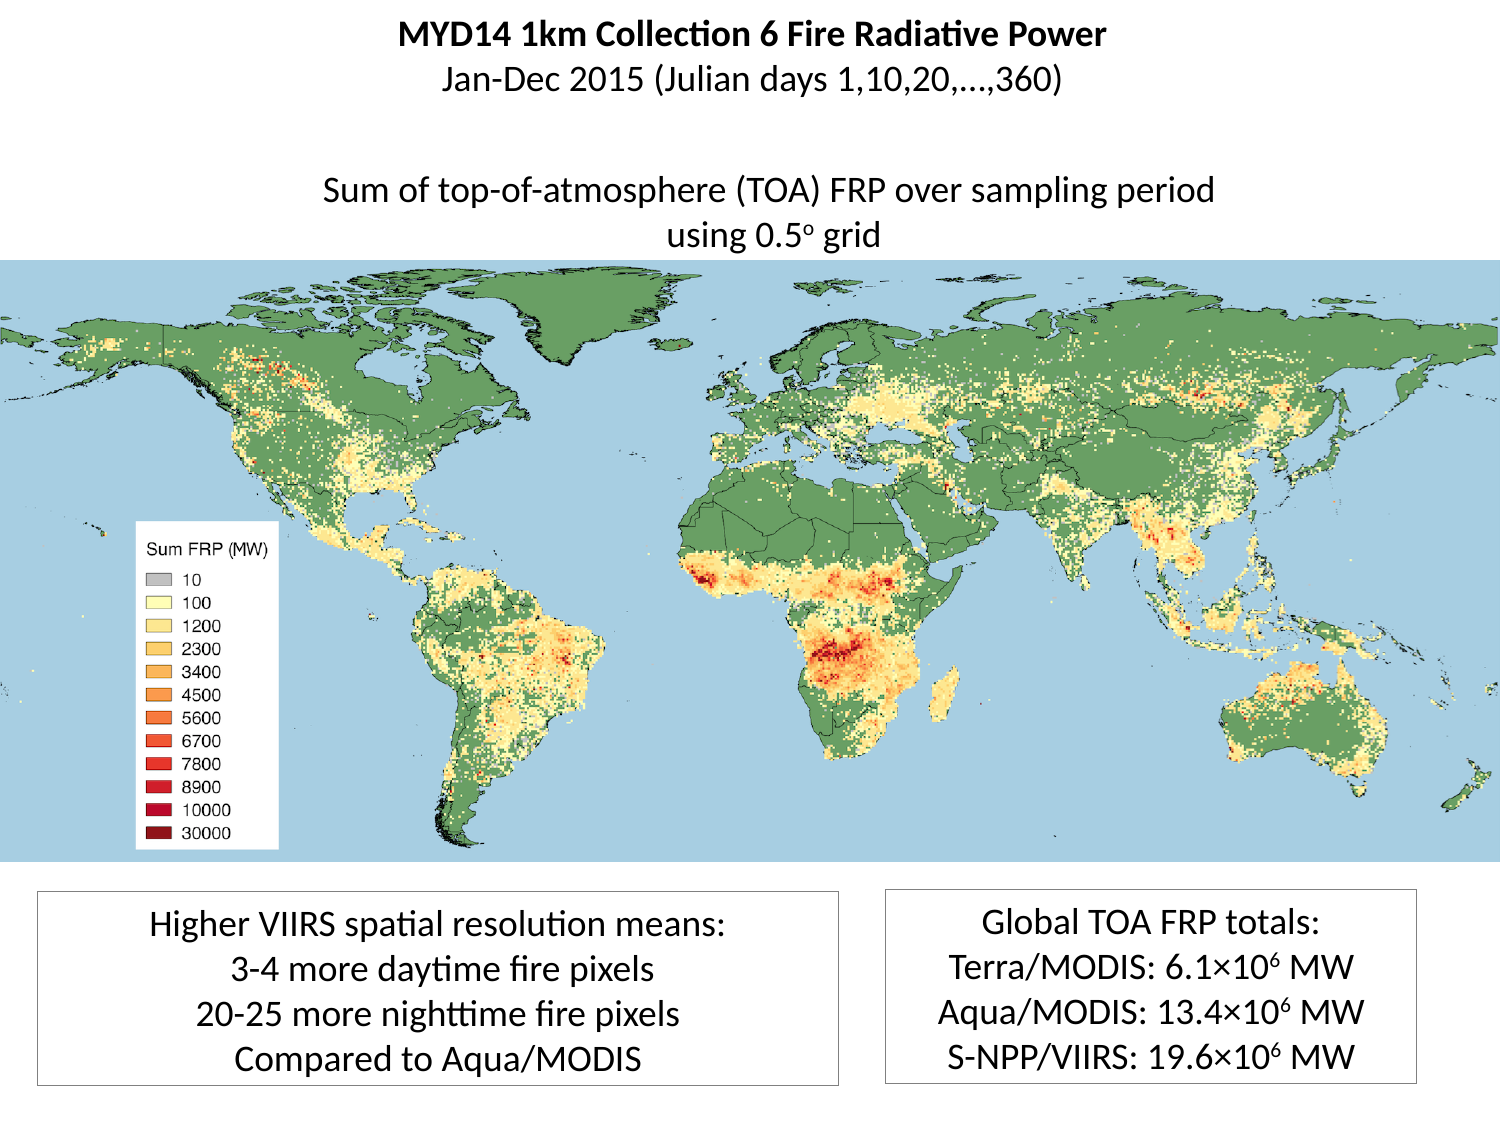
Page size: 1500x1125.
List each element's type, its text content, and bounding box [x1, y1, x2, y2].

text_box Sum of top-of-atmosphere (TOA) FRP over sampling period using 0.5o grid [262, 157, 1286, 258]
text_box Global TOA FRP totals: Terra/MODIS: 6.1×106 MW Aqua/MODIS: 13.4×106 MW S-NPP/VIIRS: 19.6×106 MW [885, 889, 1417, 1084]
picture [0, 260, 1500, 862]
text_box MYD14 1km Collection 6 Fire Radiative Power Jan-Dec 2015 (Julian days 1,10,20,…,360) [320, 1, 1185, 107]
text_box Higher VIIRS spatial resolution means: 3-4 more daytime fire pixels 20-25 more nighttime fire pixels Compared to Aqua/MODIS [37, 891, 839, 1086]
